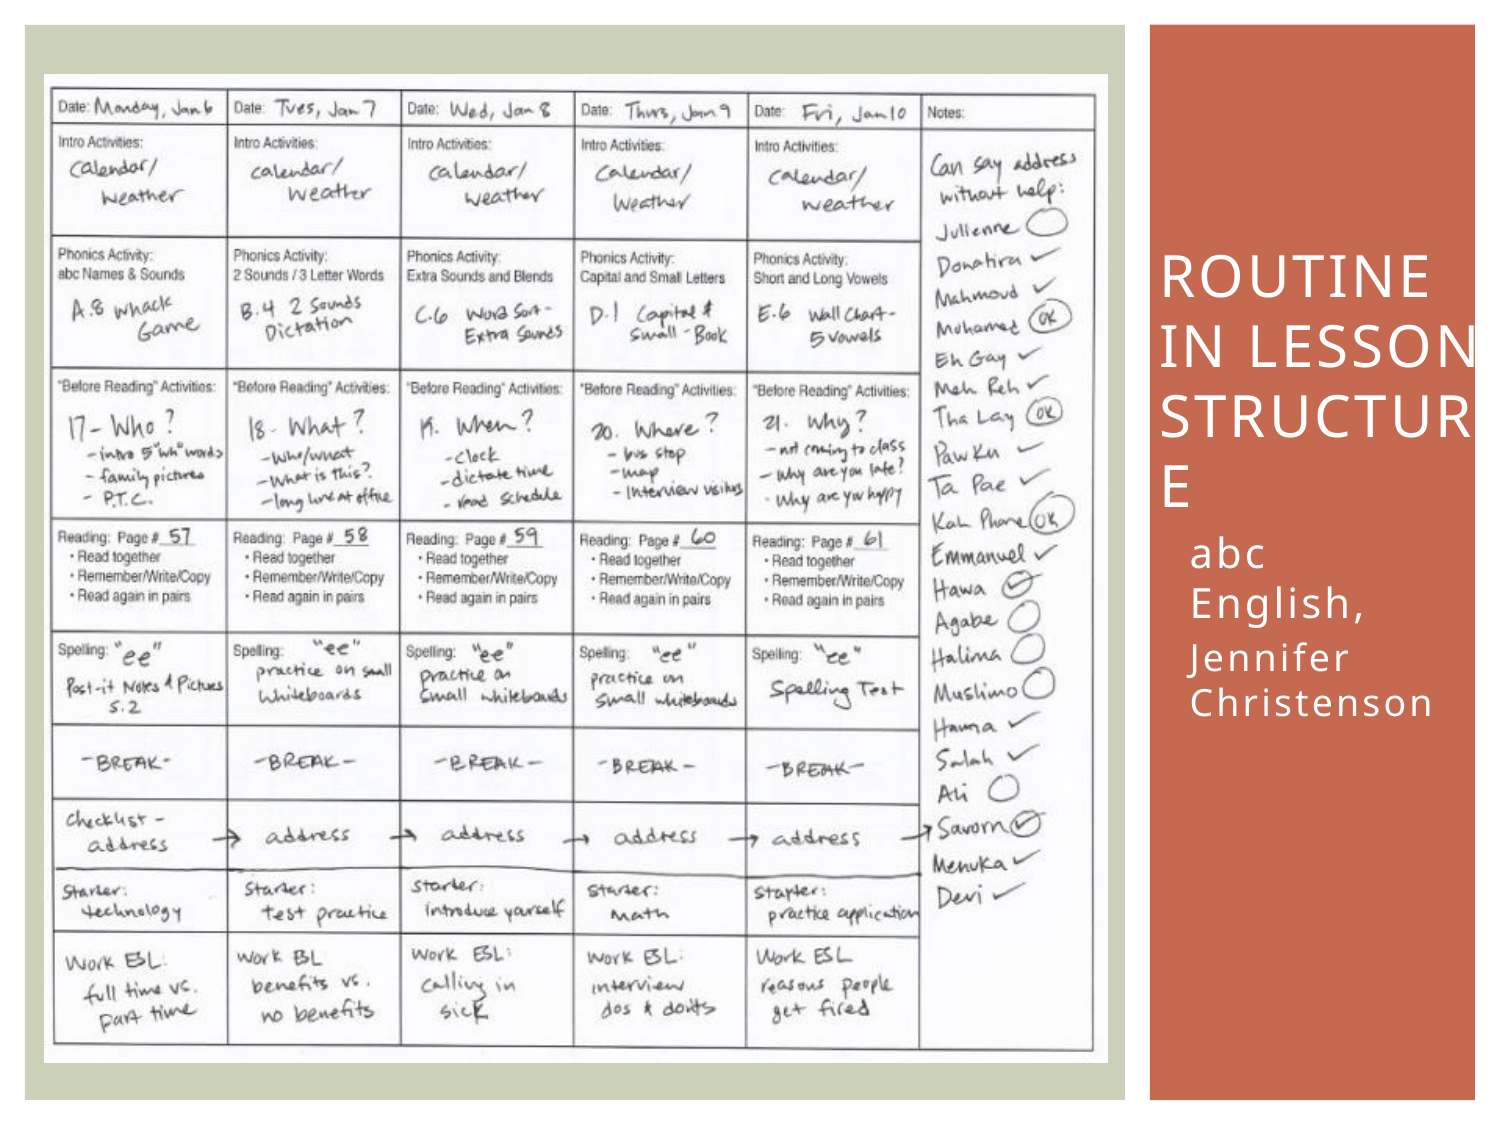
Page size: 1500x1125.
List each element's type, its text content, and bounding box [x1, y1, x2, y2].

title Routine in lesson structure [1144, 75, 1500, 527]
list abc English, Jennifer Christenson [1174, 527, 1449, 812]
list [44, 74, 1108, 1063]
